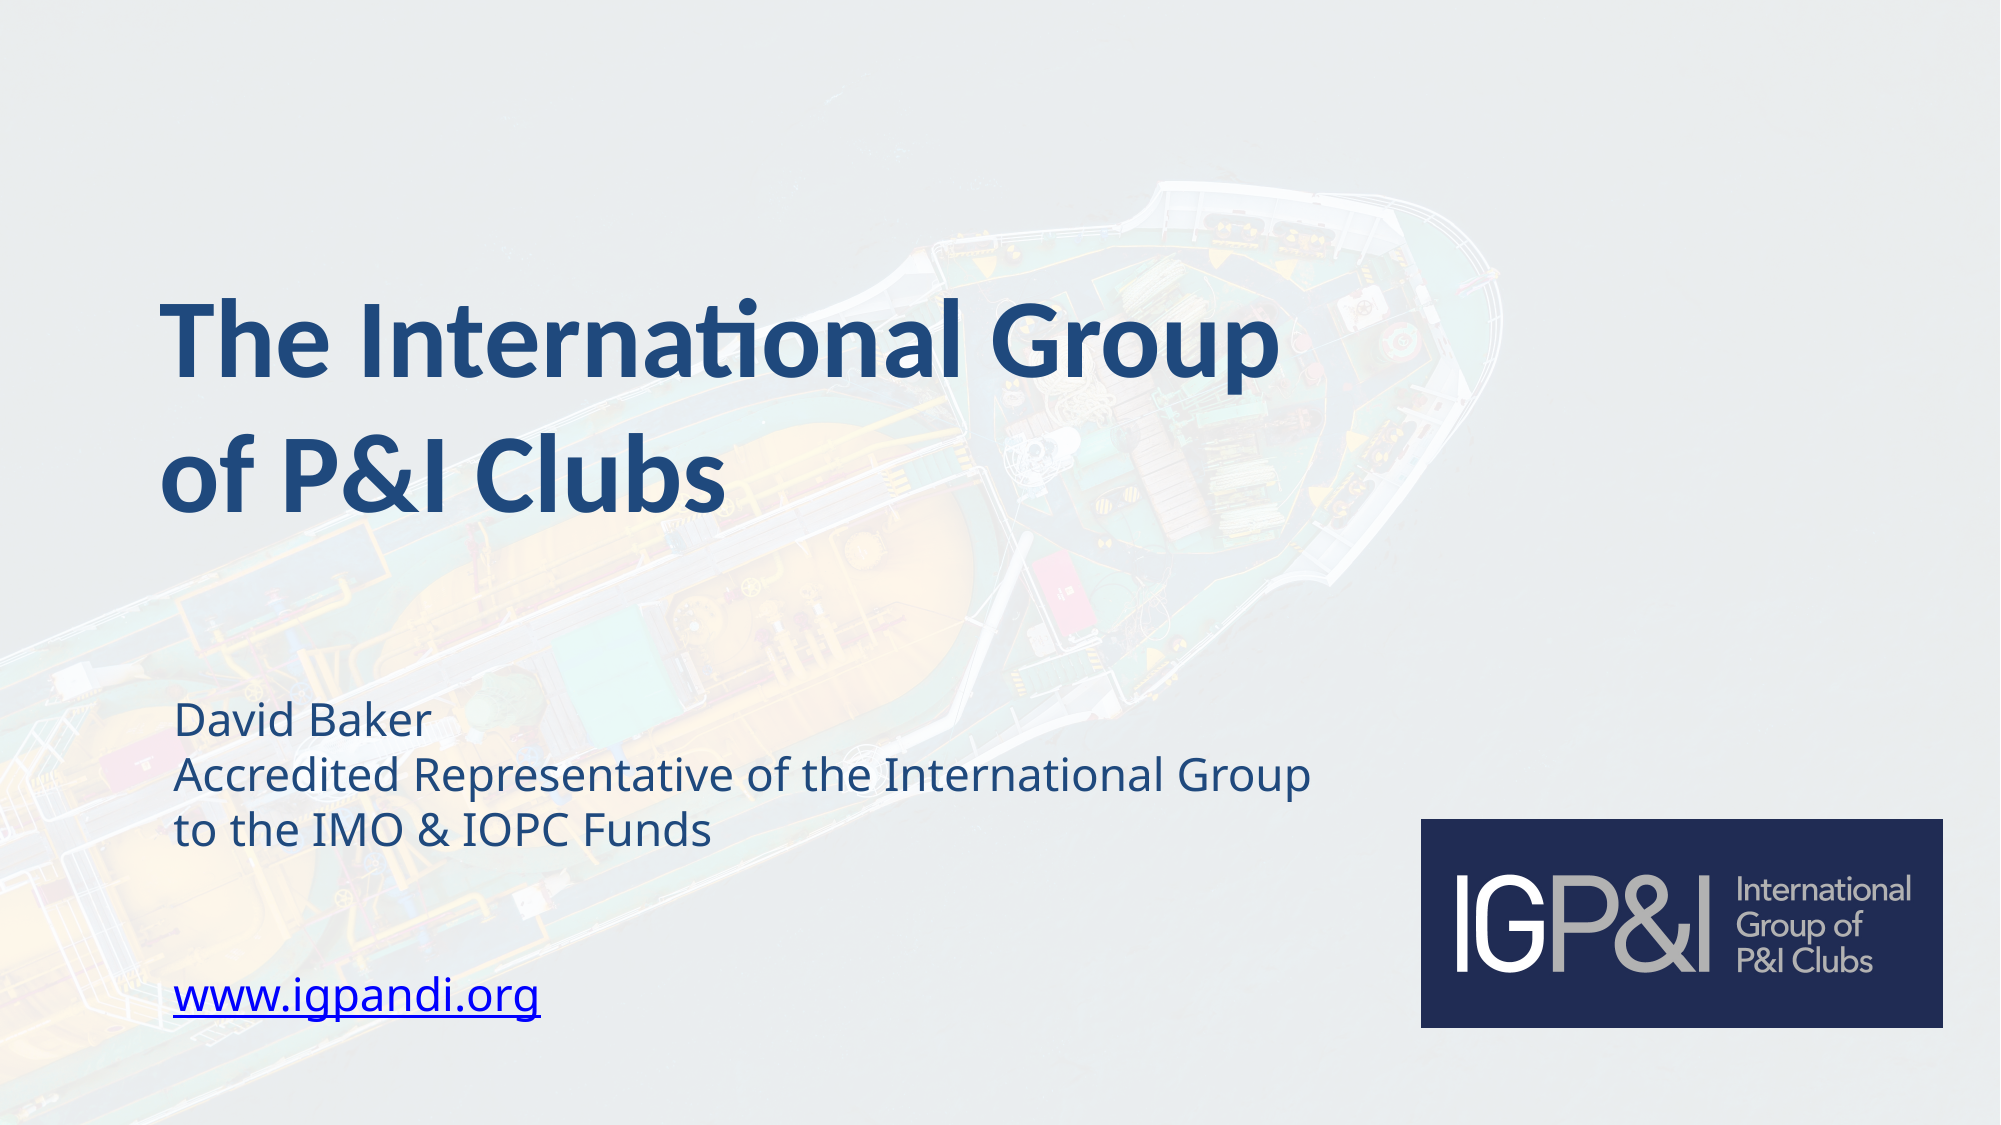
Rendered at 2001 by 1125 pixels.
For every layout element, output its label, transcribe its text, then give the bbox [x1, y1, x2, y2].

text_box The International Group of P&I Clubs [144, 257, 1399, 543]
text_box David Baker Accredited Representative of the International Group to the IMO & IOPC Funds www.igpandi.org [158, 683, 1364, 1125]
picture [1421, 819, 1944, 1029]
